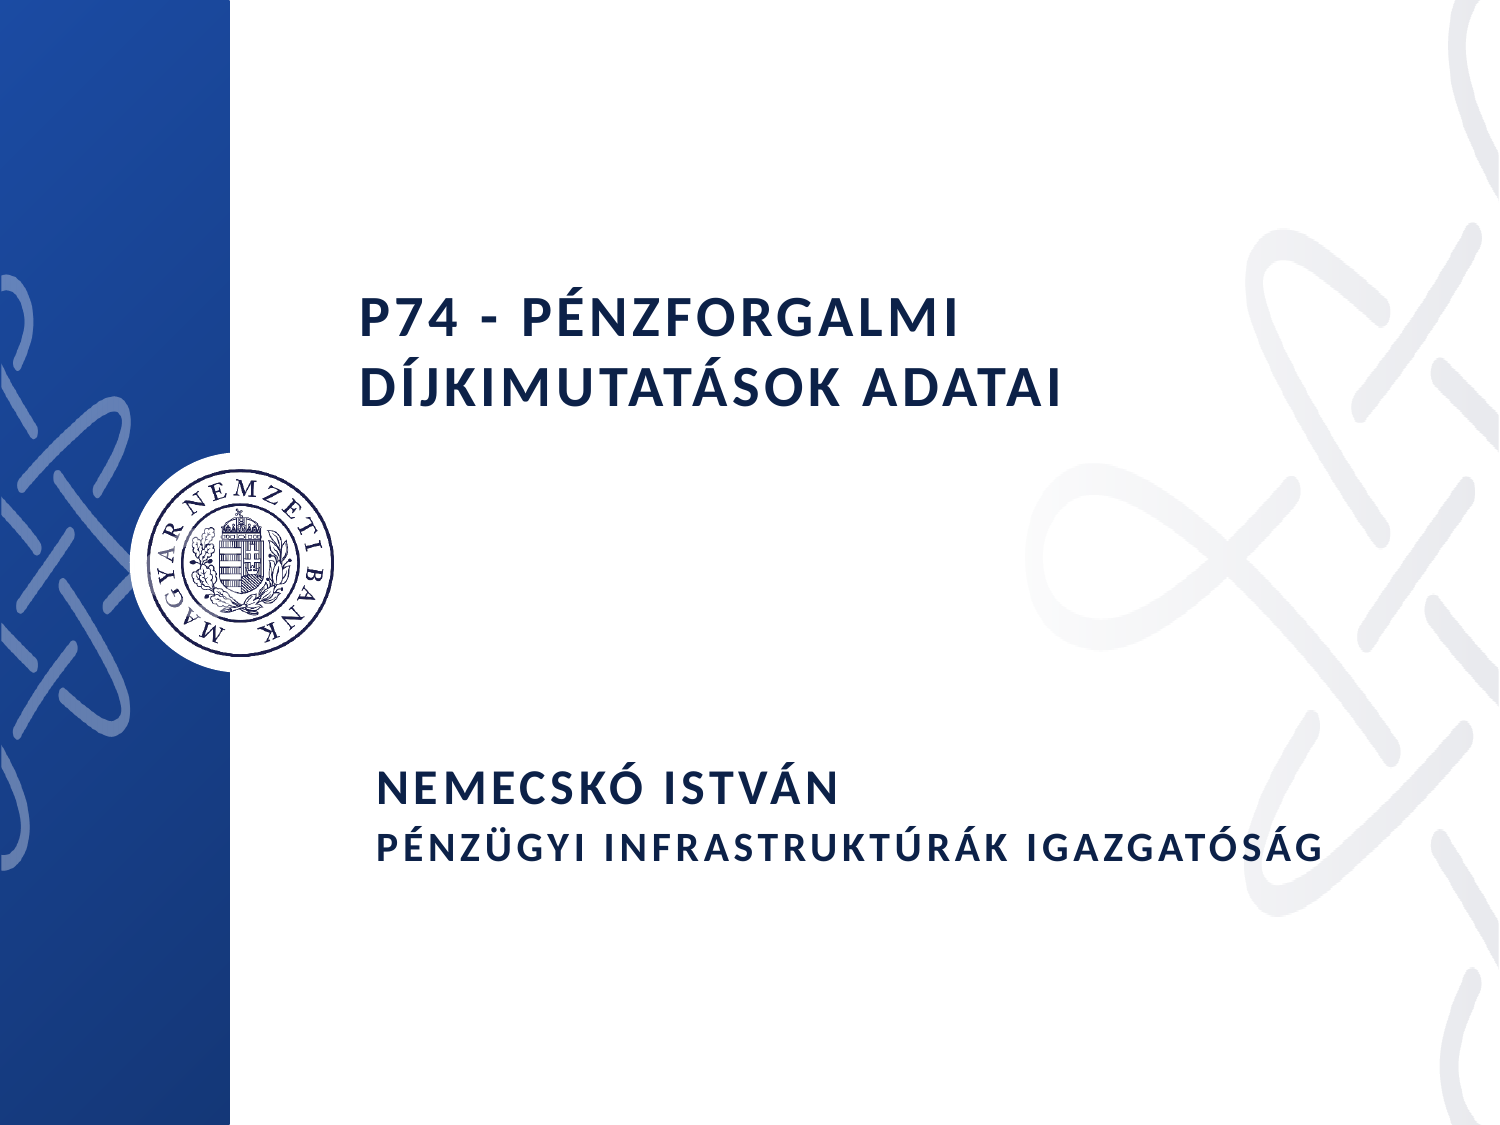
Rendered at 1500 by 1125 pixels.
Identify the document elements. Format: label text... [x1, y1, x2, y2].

title P74 - Pénzforgalmi díjkimutatások adatai [344, 270, 1464, 427]
picture [1, 185, 335, 971]
text_box Nemecskó István Pénzügyi infrastruktúrák igazgatóság [361, 741, 1406, 877]
